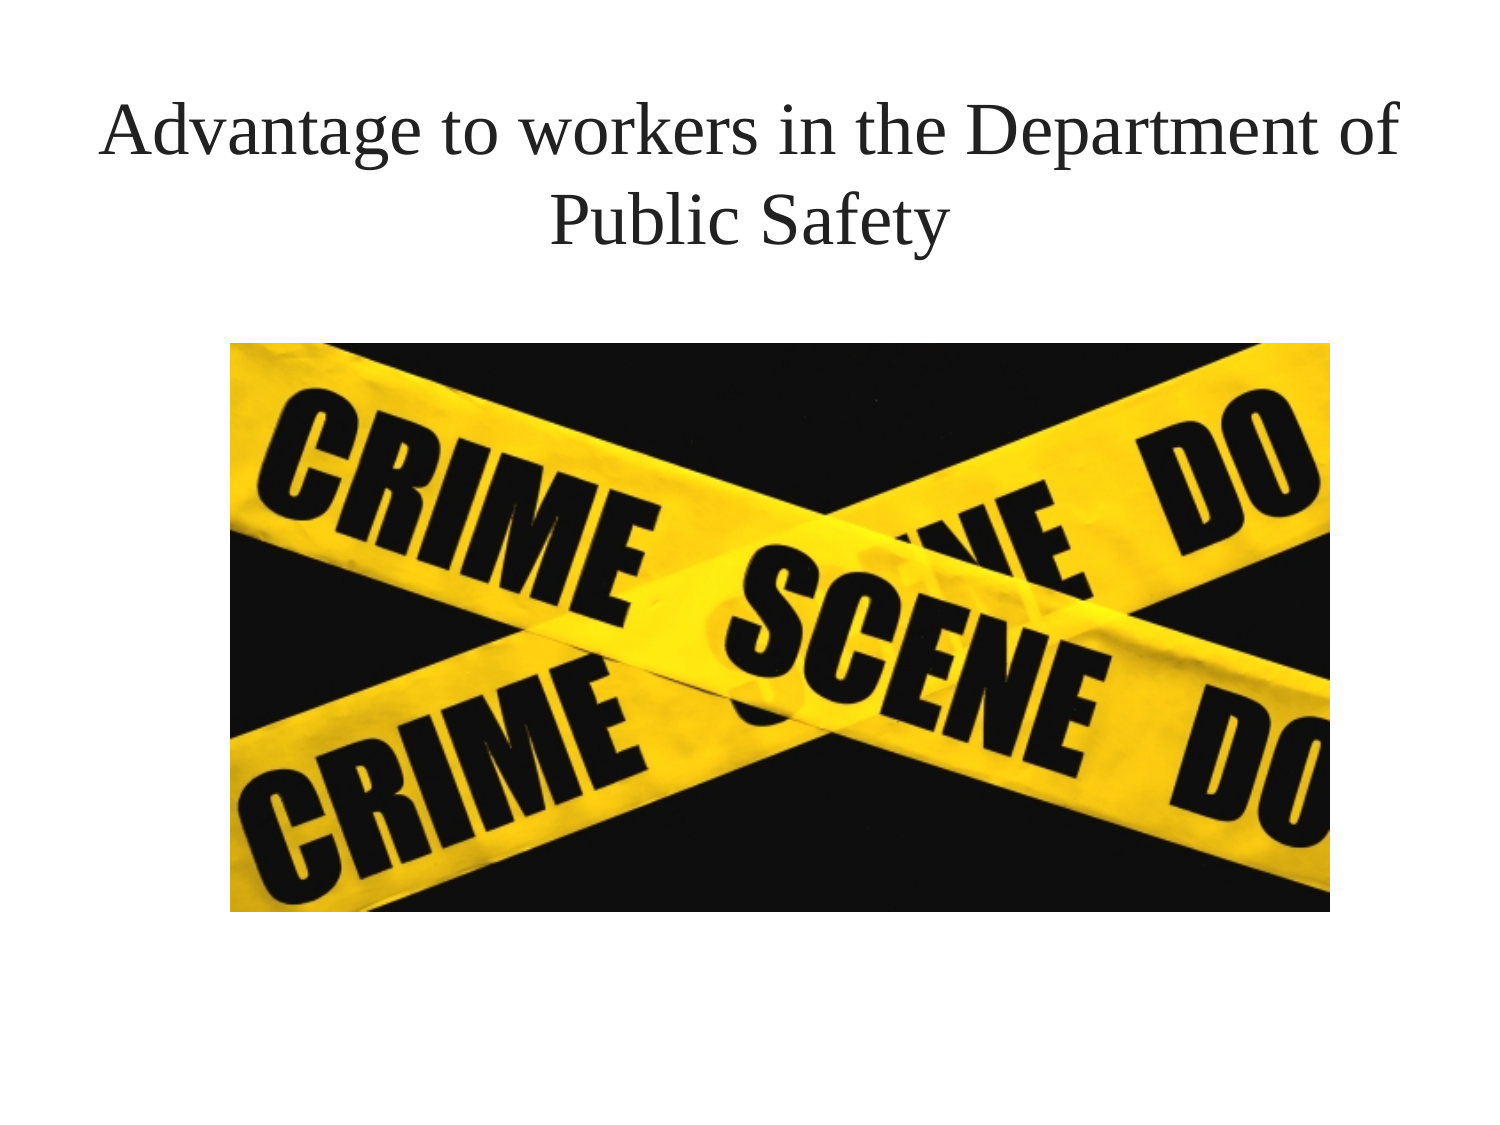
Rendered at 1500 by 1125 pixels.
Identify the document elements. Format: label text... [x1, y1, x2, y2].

picture [229, 343, 1330, 912]
title Advantage to workers in the Department of Public Safety [51, 64, 1449, 240]
